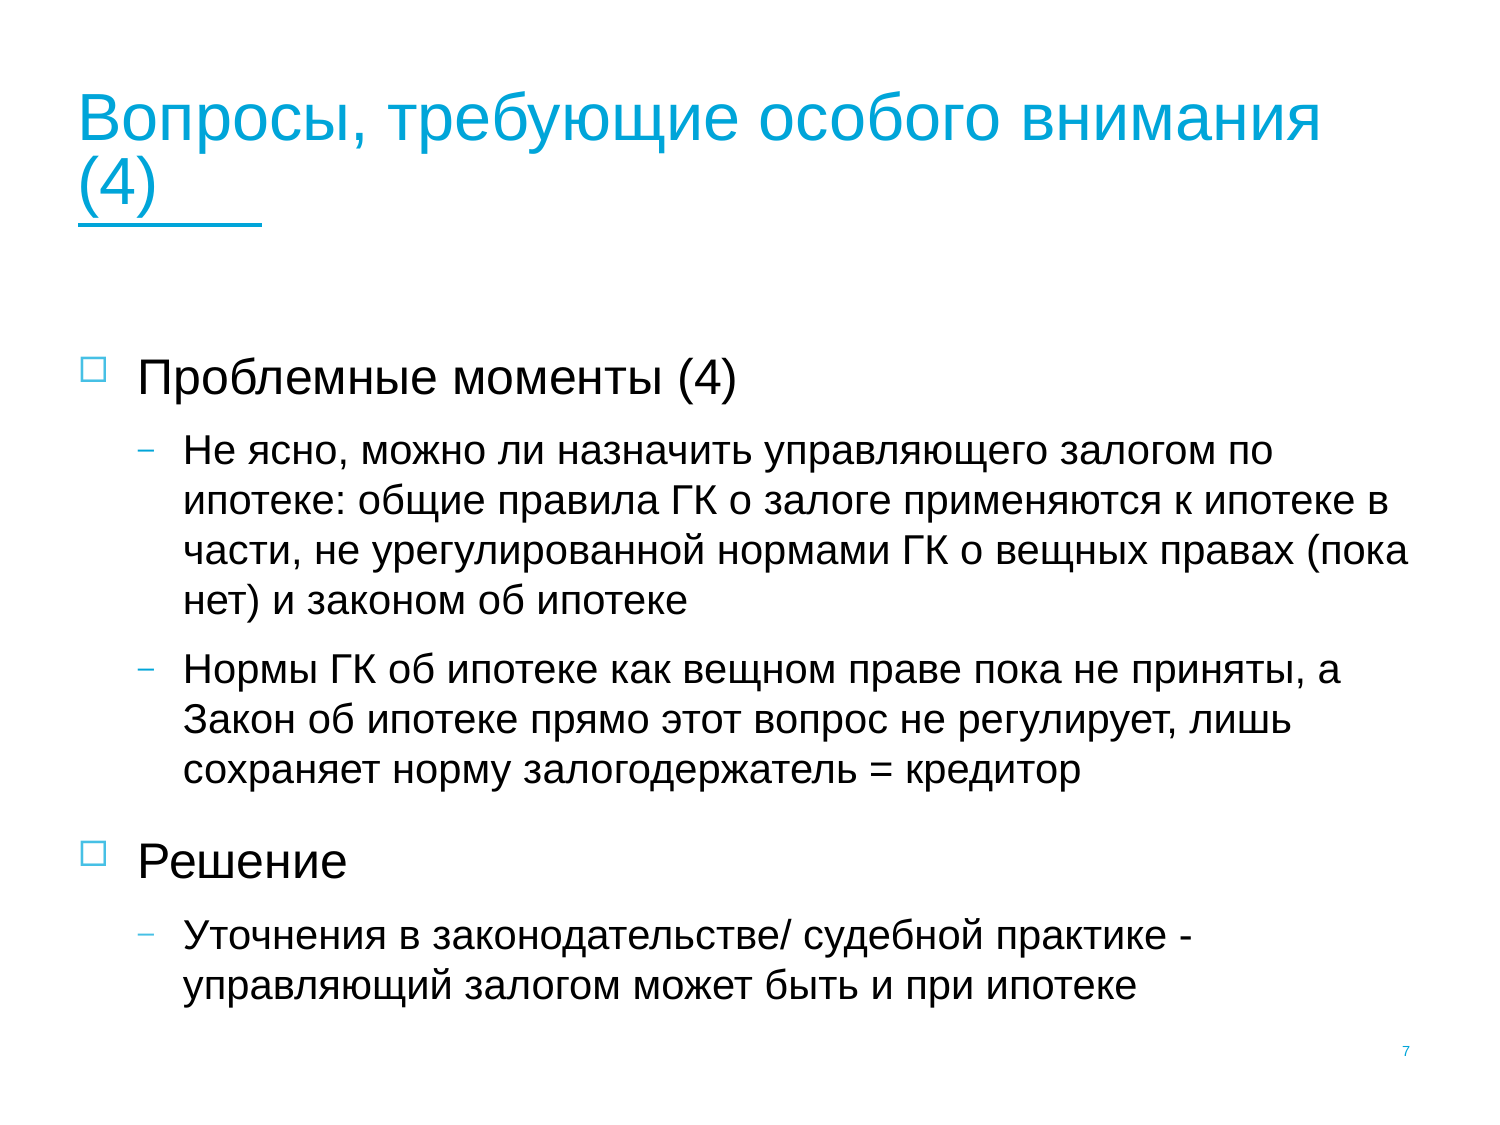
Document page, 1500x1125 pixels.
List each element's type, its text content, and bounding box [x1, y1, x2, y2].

list Проблемные моменты (4) Не ясно, можно ли назначить управляющего залогом по ипотеке: общие правила ГК о залоге применяются к ипотеке в части, не урегулированной нормами ГК о вещных правах (пока нет) и законом об ипотеке Нормы ГК об ипотеке как вещном праве пока не приняты, а Закон об ипотеке прямо этот вопрос не регулирует, лишь сохраняет норму залогодержатель = кредитор Решение Уточнения в законодательстве/ судебной практике - управляющий залогом может быть и при ипотеке [77, 326, 1415, 1002]
slide_number 6 [1352, 1020, 1425, 1081]
title Вопросы, требующие особого внимания (4) [77, 89, 1400, 225]
